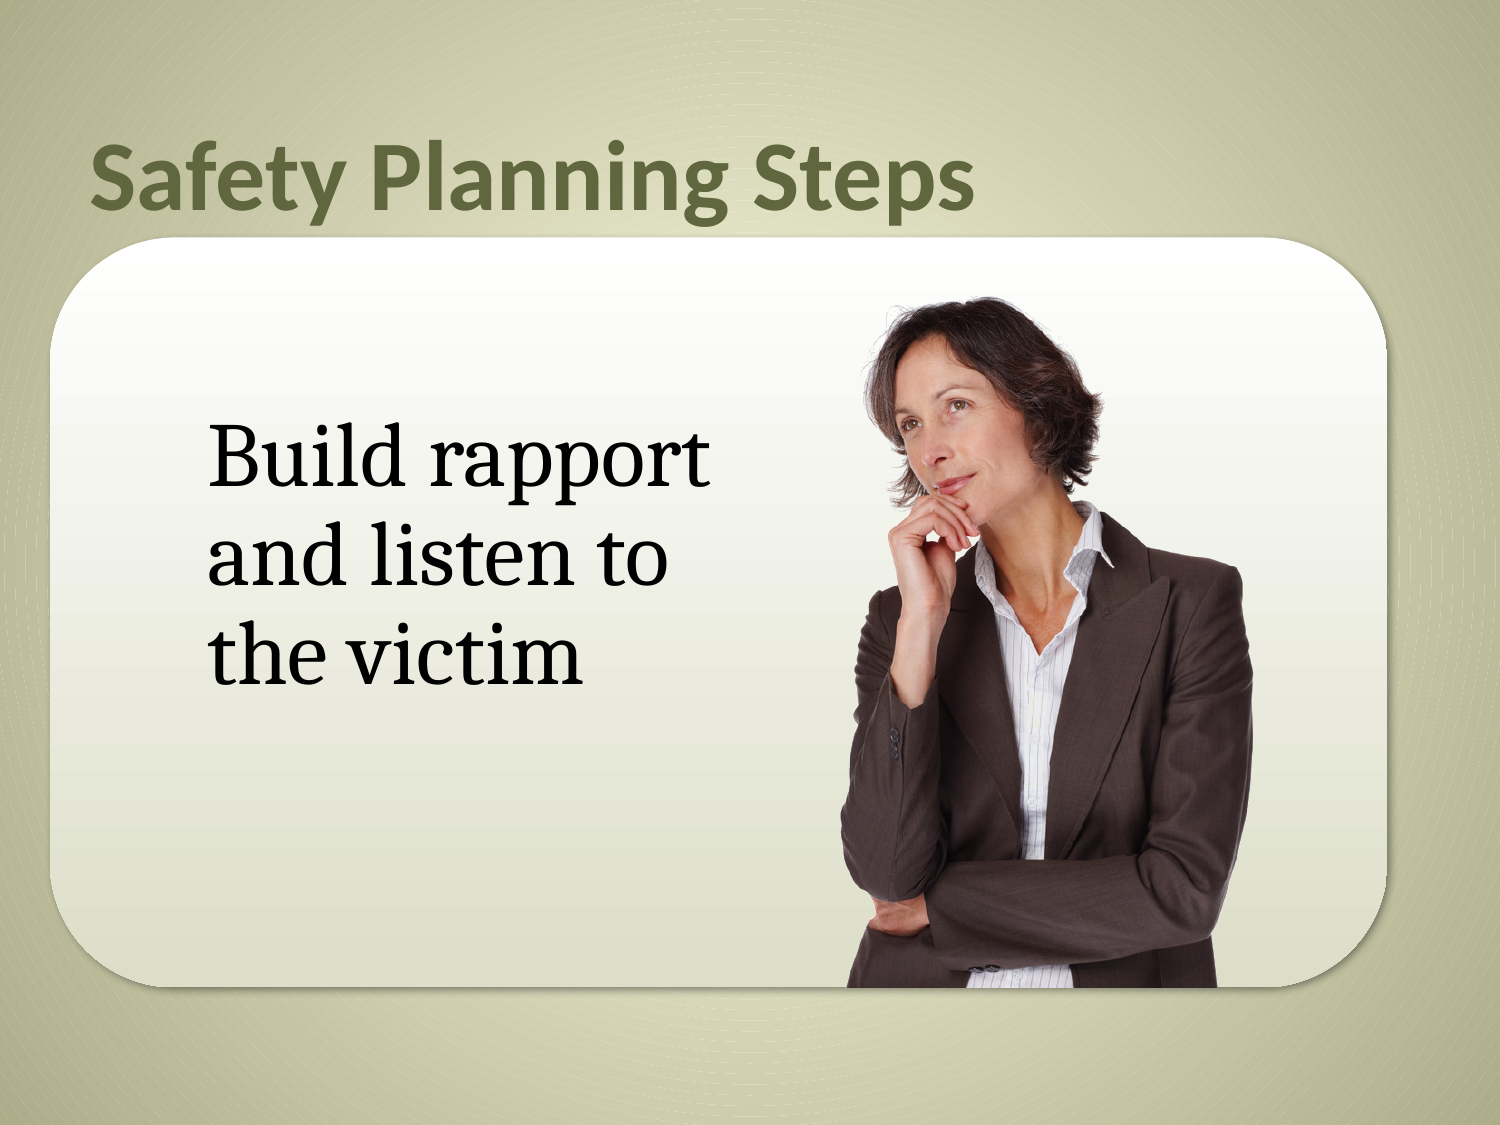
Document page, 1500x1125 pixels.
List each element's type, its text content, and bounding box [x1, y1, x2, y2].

text_box [48, 238, 1389, 984]
picture [587, 262, 1296, 988]
title Safety Planning Steps [75, 50, 1425, 238]
list Build rapport and listen to the victim [99, 399, 725, 1005]
